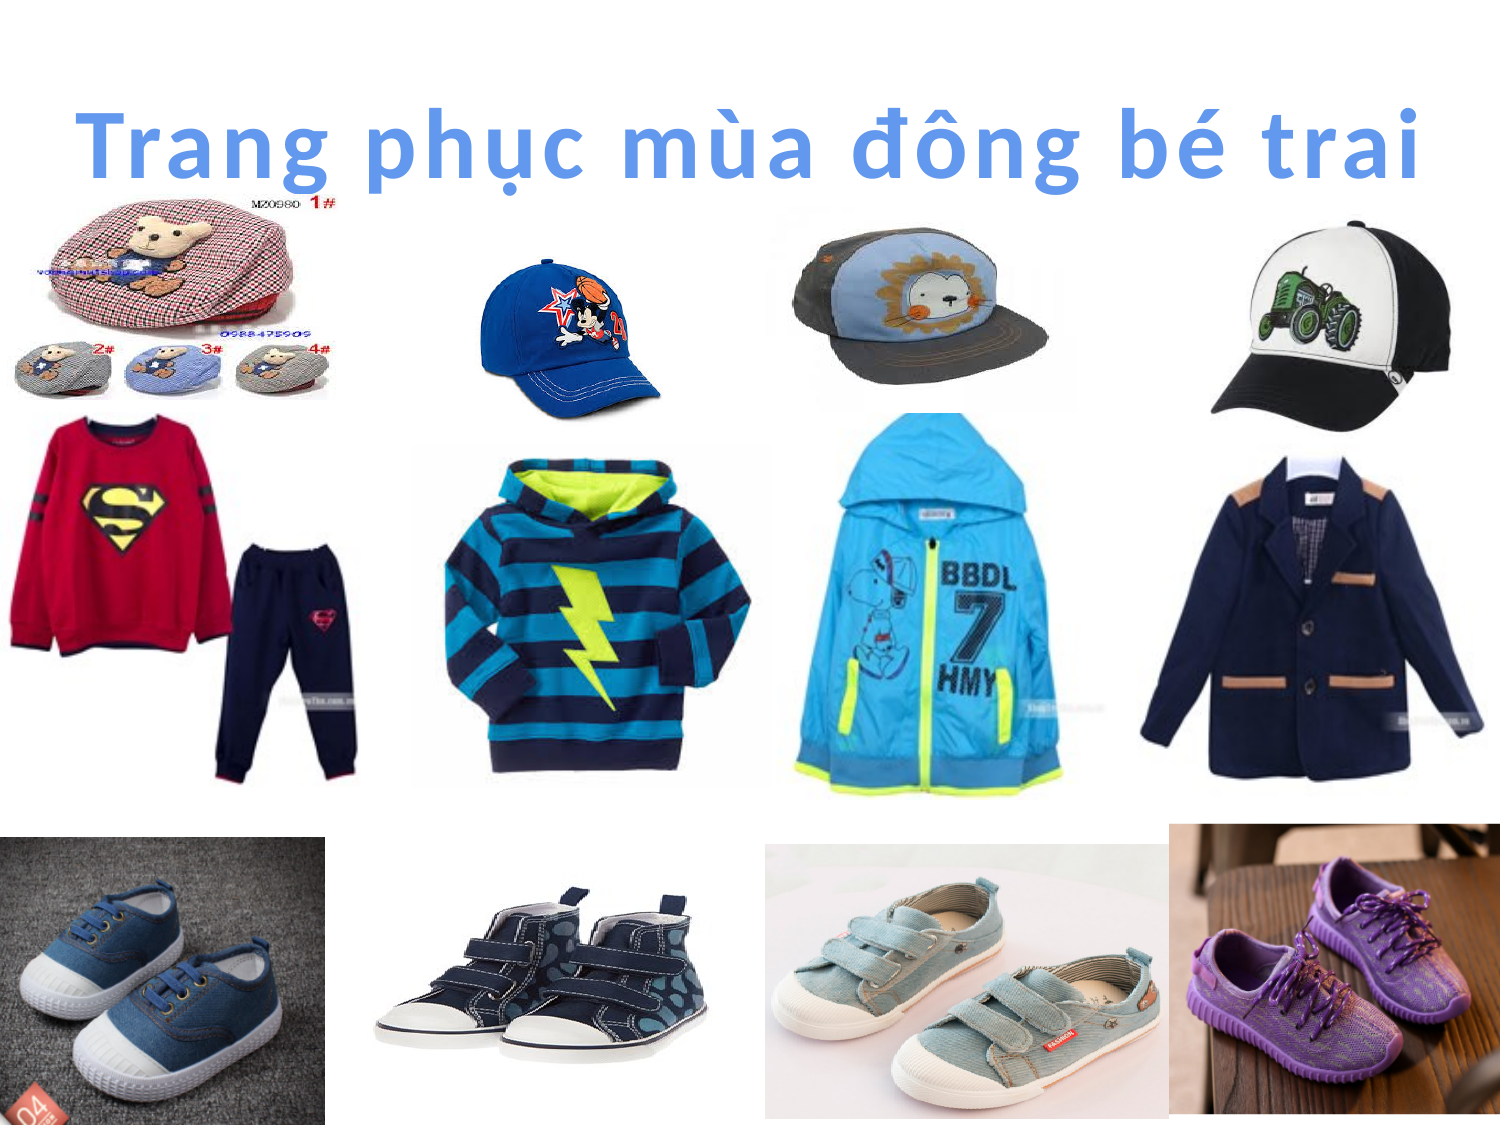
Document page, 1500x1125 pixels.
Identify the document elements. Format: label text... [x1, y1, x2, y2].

picture [361, 843, 722, 1120]
picture [411, 198, 1125, 800]
picture [7, 194, 338, 400]
picture [475, 249, 663, 437]
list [0, 837, 326, 1125]
picture [765, 203, 1500, 1125]
title Trang phục mùa đông bé trai [0, 37, 1500, 241]
picture [0, 412, 376, 788]
